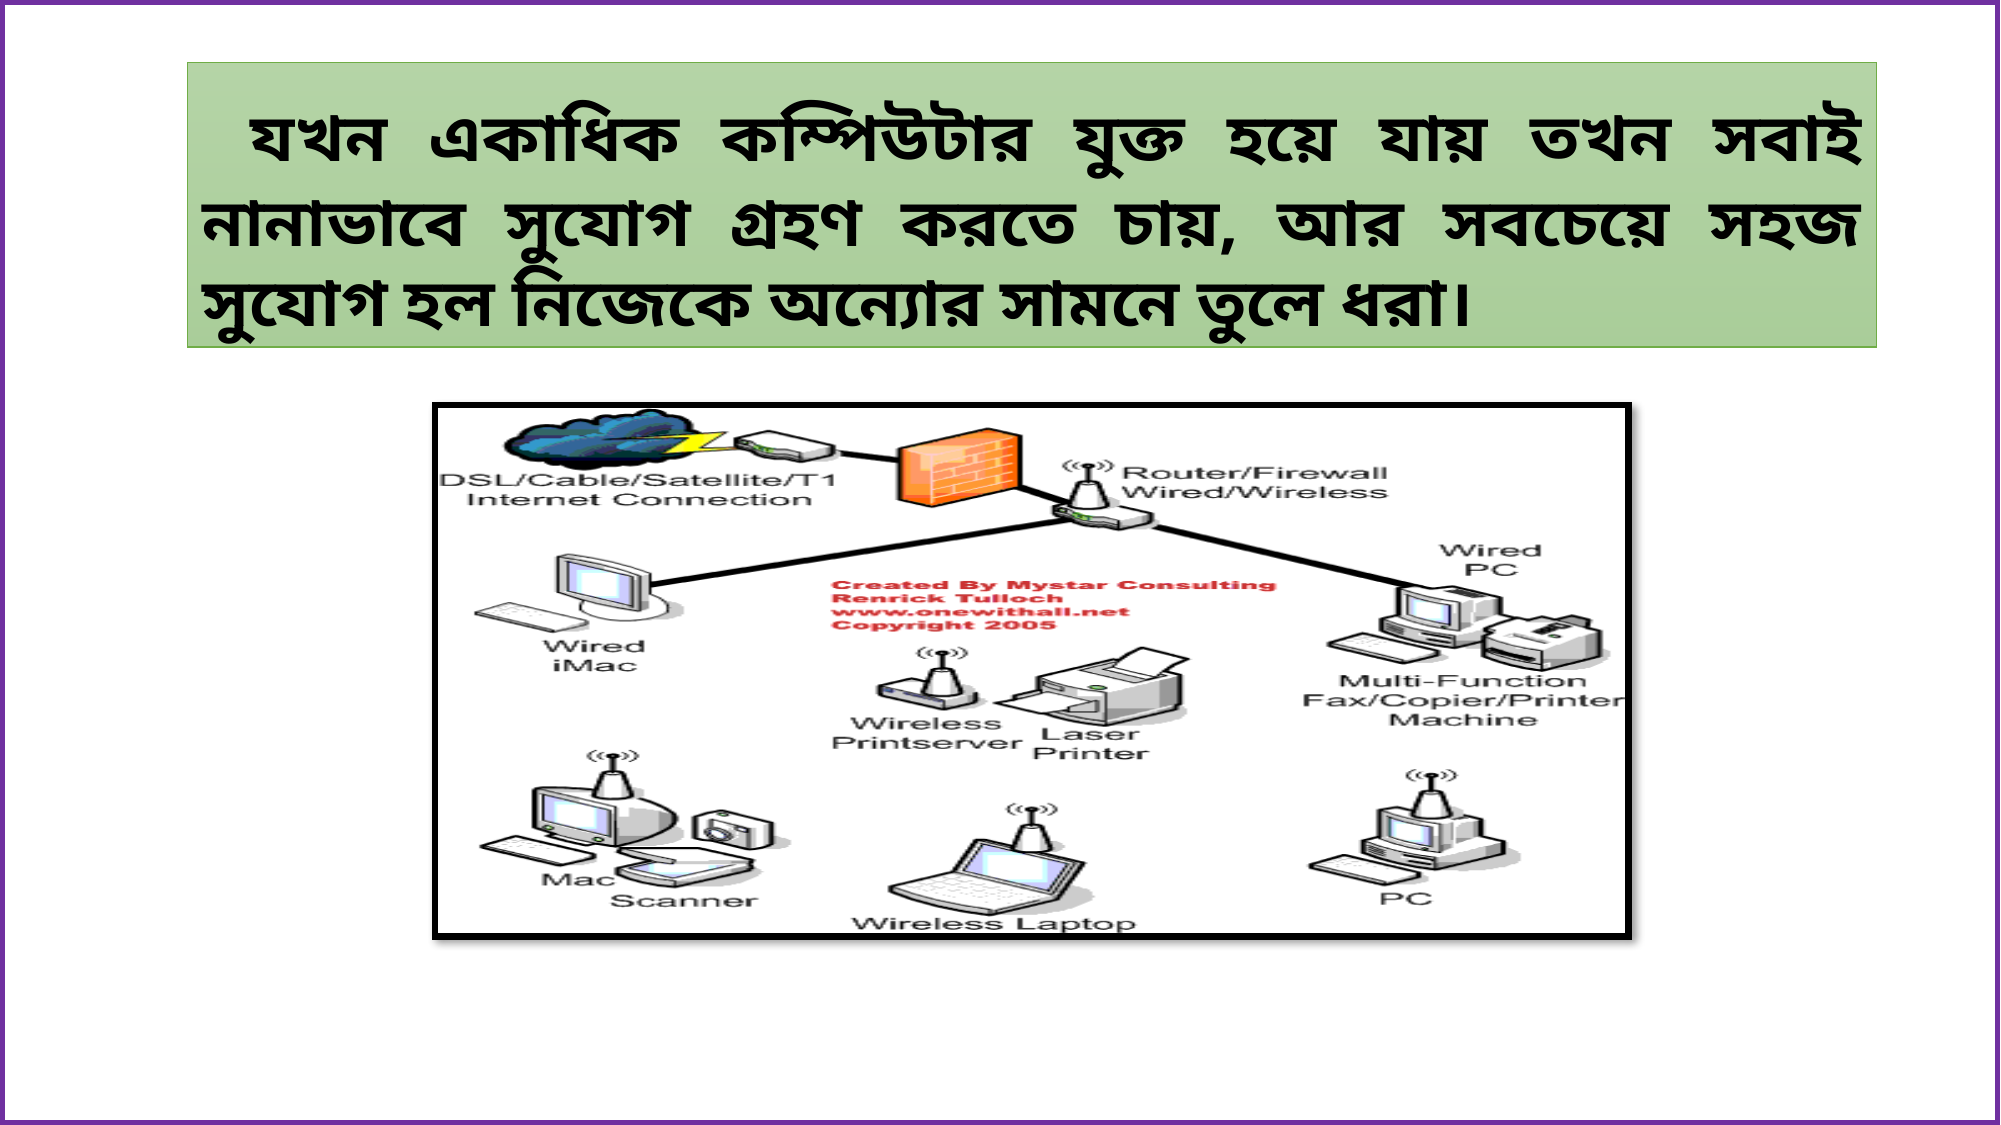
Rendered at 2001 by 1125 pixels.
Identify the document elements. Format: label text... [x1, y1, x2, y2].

picture [437, 408, 1626, 934]
text_box [0, 0, 2000, 1125]
text_box যখন একাধিক কম্পিউটার যুক্ত হয়ে যায় তখন সবাই নানাভাবে সুযোগ গ্রহণ করতে চায়, আর সবচেয়ে সহজ সুযোগ হল নিজেকে অন্যোর সামনে তুলে ধরা। [187, 62, 1877, 348]
